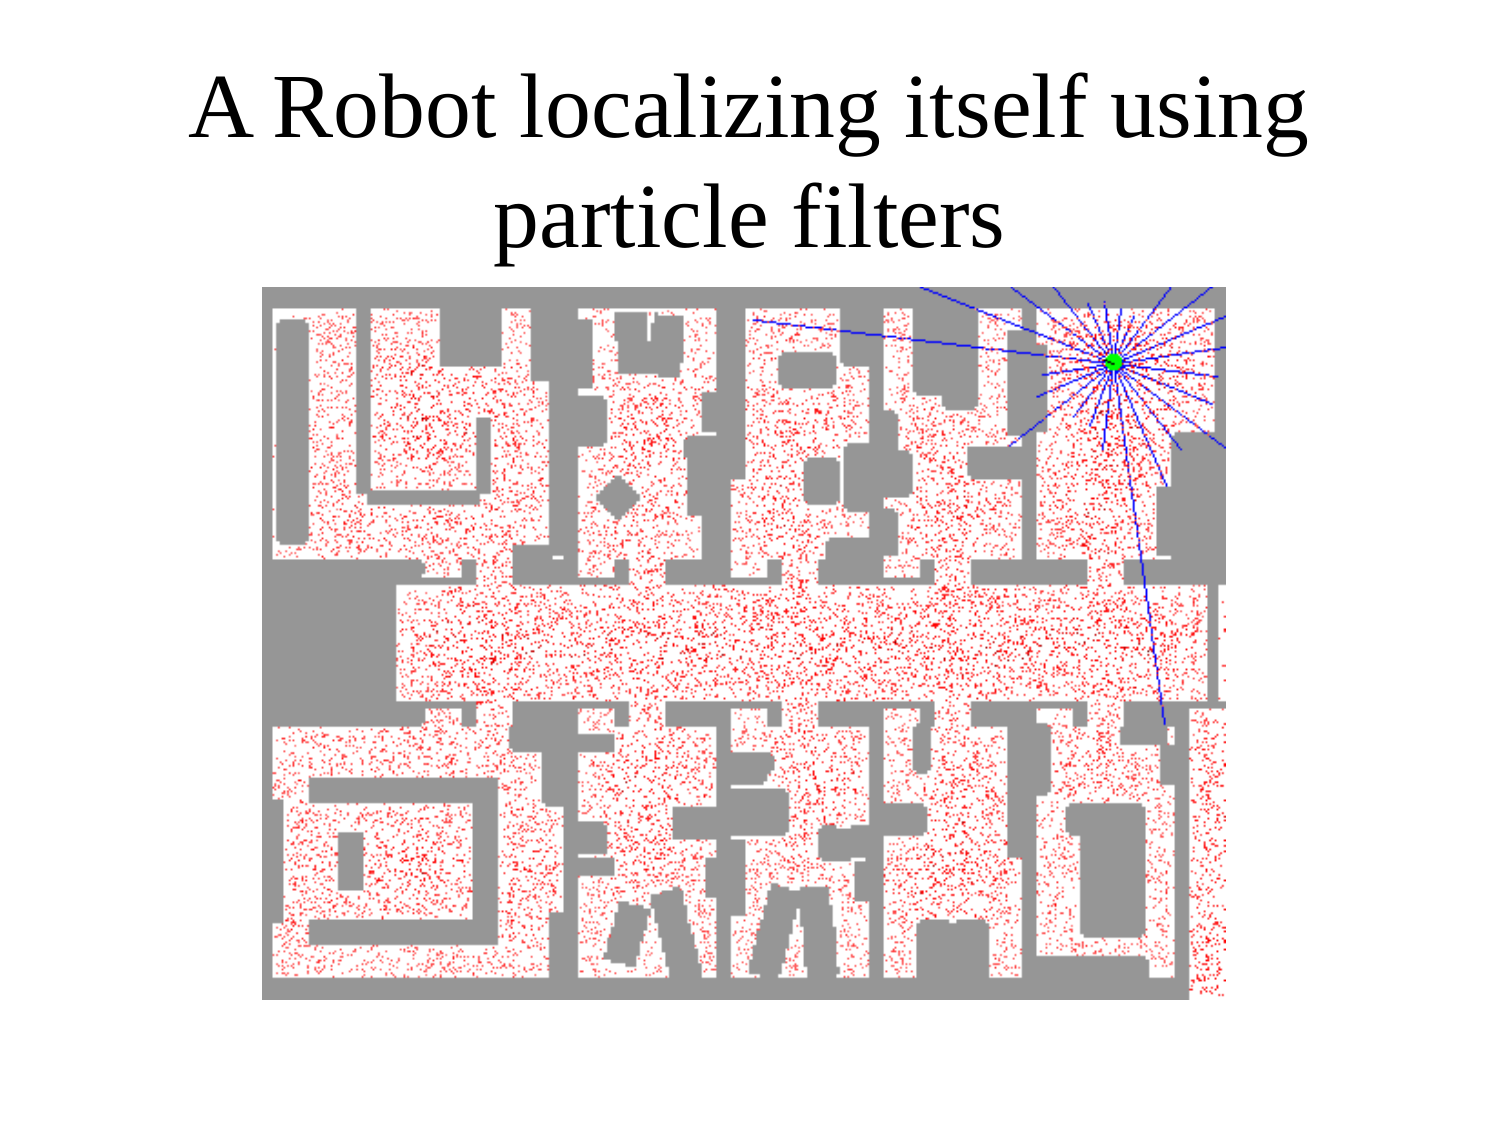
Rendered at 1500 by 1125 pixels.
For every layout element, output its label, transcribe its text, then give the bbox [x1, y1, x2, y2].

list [262, 287, 1226, 1001]
title A Robot localizing itself using particle filters [112, 62, 1388, 251]
